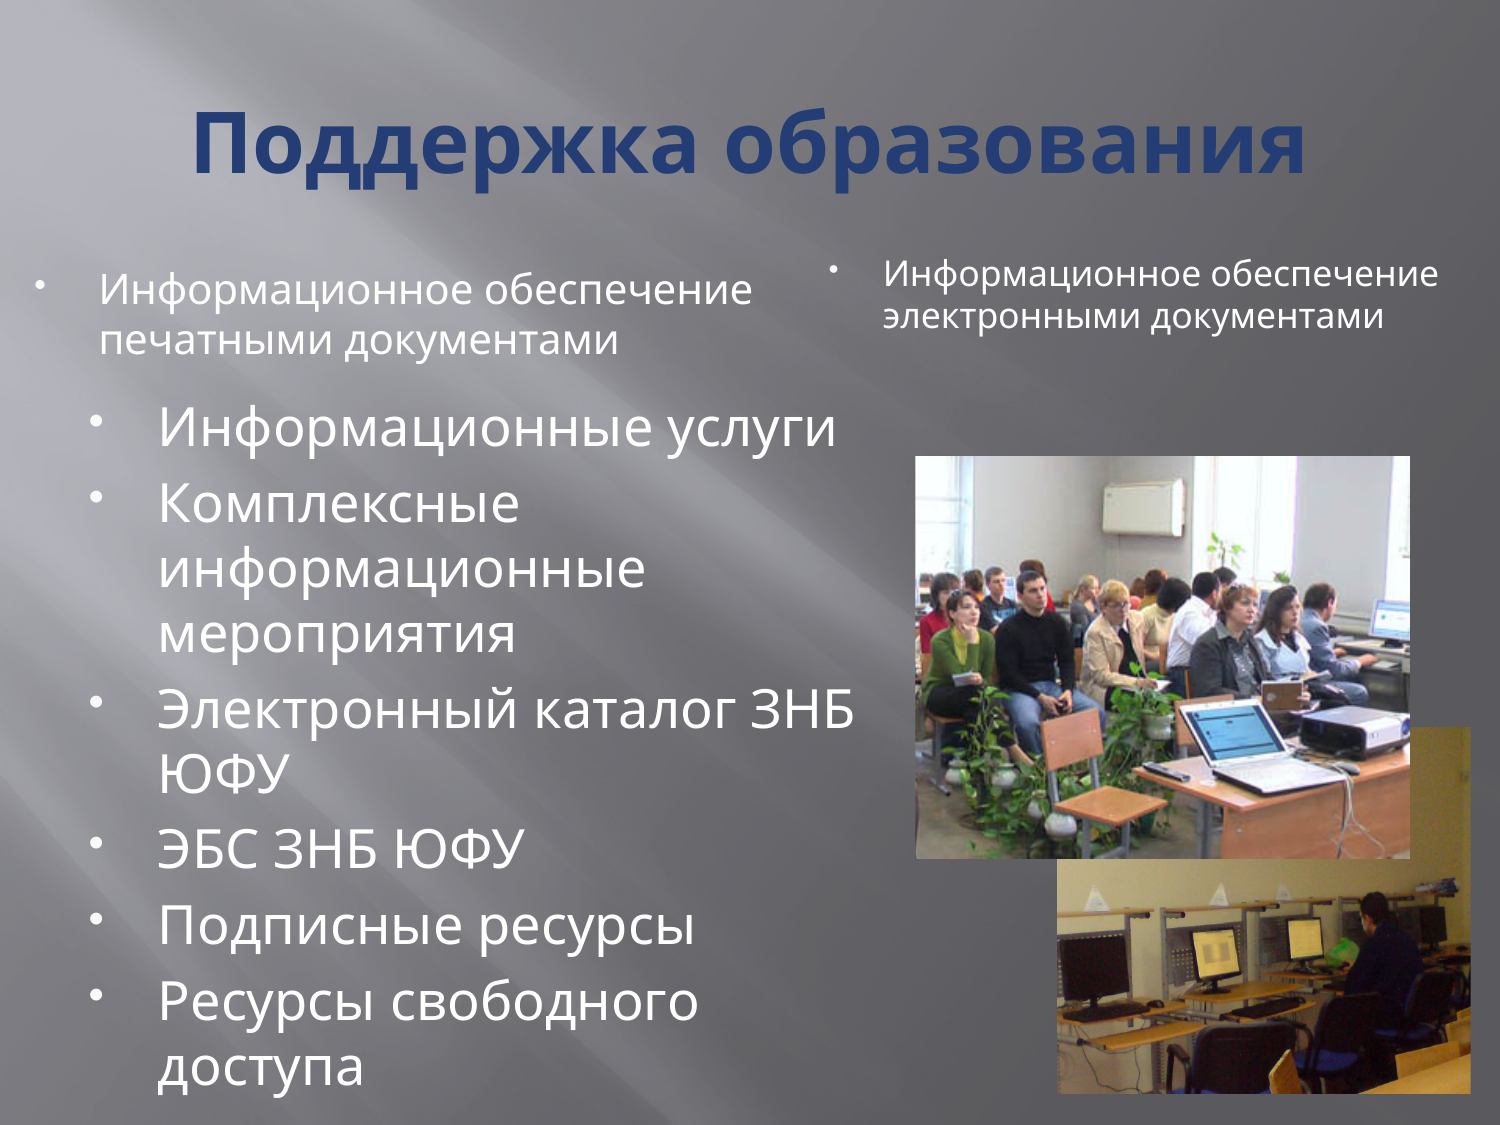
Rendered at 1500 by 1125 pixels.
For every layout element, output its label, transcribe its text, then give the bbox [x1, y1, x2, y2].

list Информационные услуги Комплексные информационные мероприятия Электронный каталог ЗНБ ЮФУ ЭБС ЗНБ ЮФУ Подписные ресурсы Ресурсы свободного доступа [53, 385, 904, 1046]
list Информационное обеспечение электронными документами [797, 243, 1461, 398]
picture [915, 455, 1471, 1095]
title Поддержка образования [75, 45, 1425, 233]
list Информационное обеспечение печатными документами [0, 255, 775, 379]
